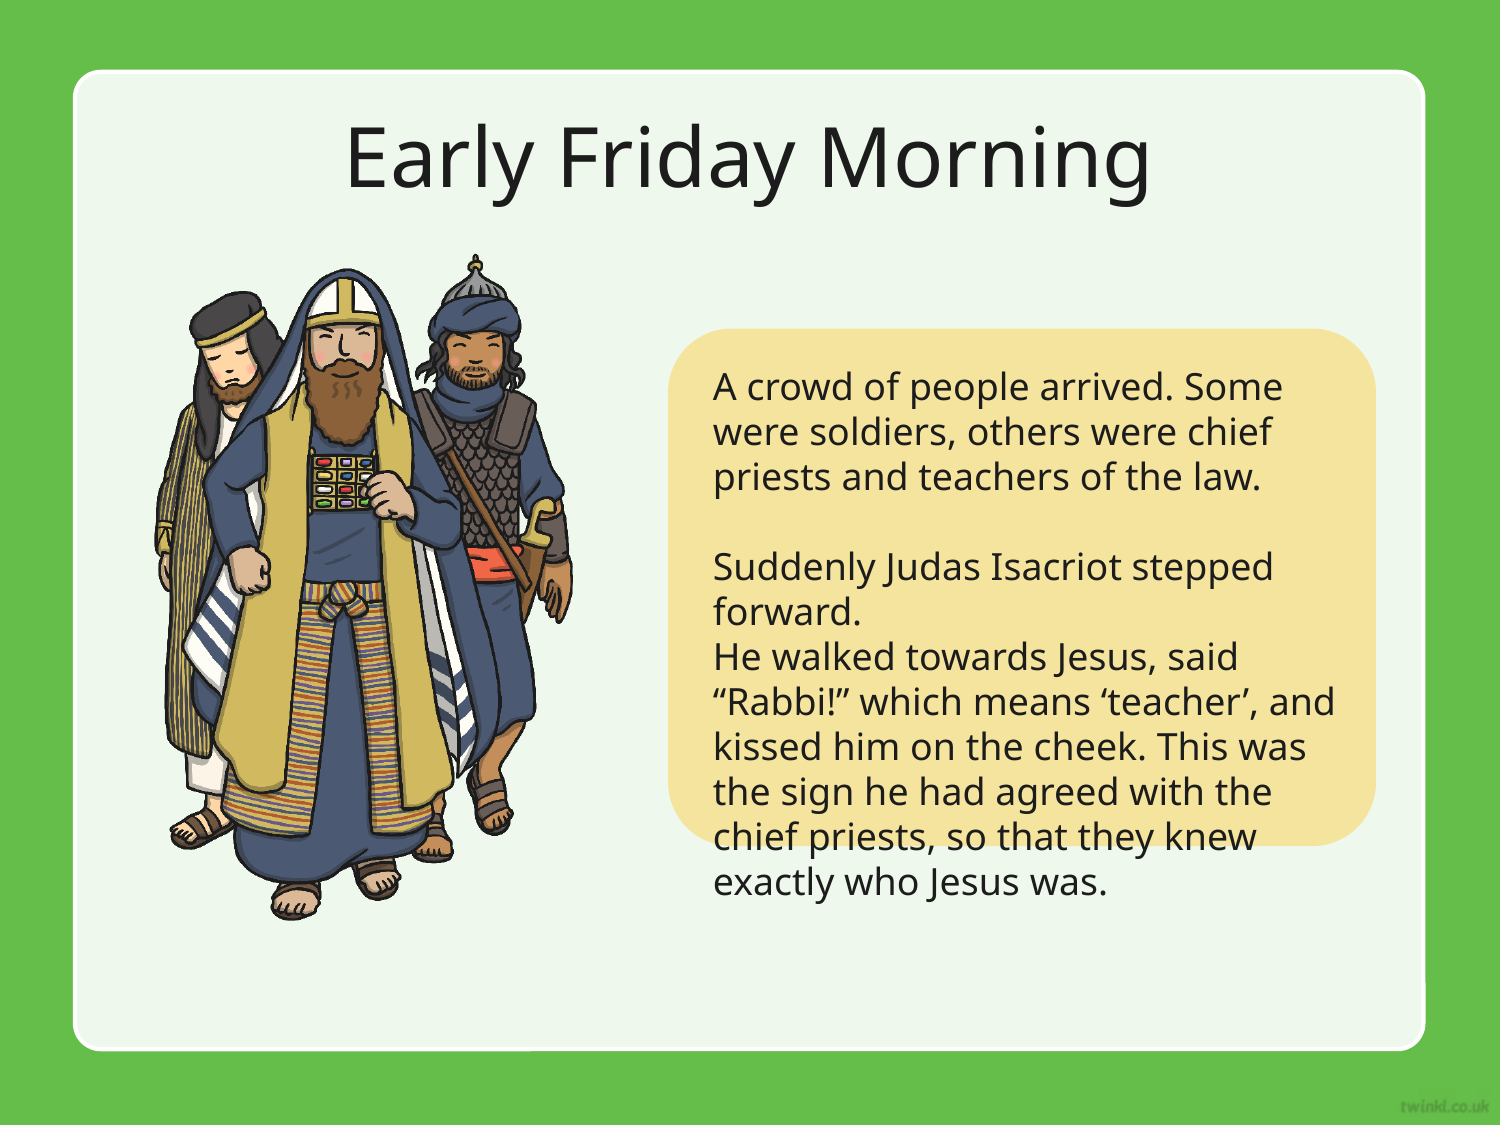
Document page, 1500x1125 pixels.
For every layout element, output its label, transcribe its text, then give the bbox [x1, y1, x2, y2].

text_box A crowd of people arrived. Some were soldiers, others were chief priests and teachers of the law. Suddenly Judas Isacriot stepped forward. He walked towards Jesus, said “Rabbi!” which means ‘teacher’, and kissed him on the cheek. This was the sign he had agreed with the chief priests, so that they knew exactly who Jesus was. [698, 355, 1360, 911]
picture [0, 0, 1500, 1125]
text_box [667, 327, 1378, 838]
title Early Friday Morning [75, 78, 1424, 242]
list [154, 253, 573, 921]
